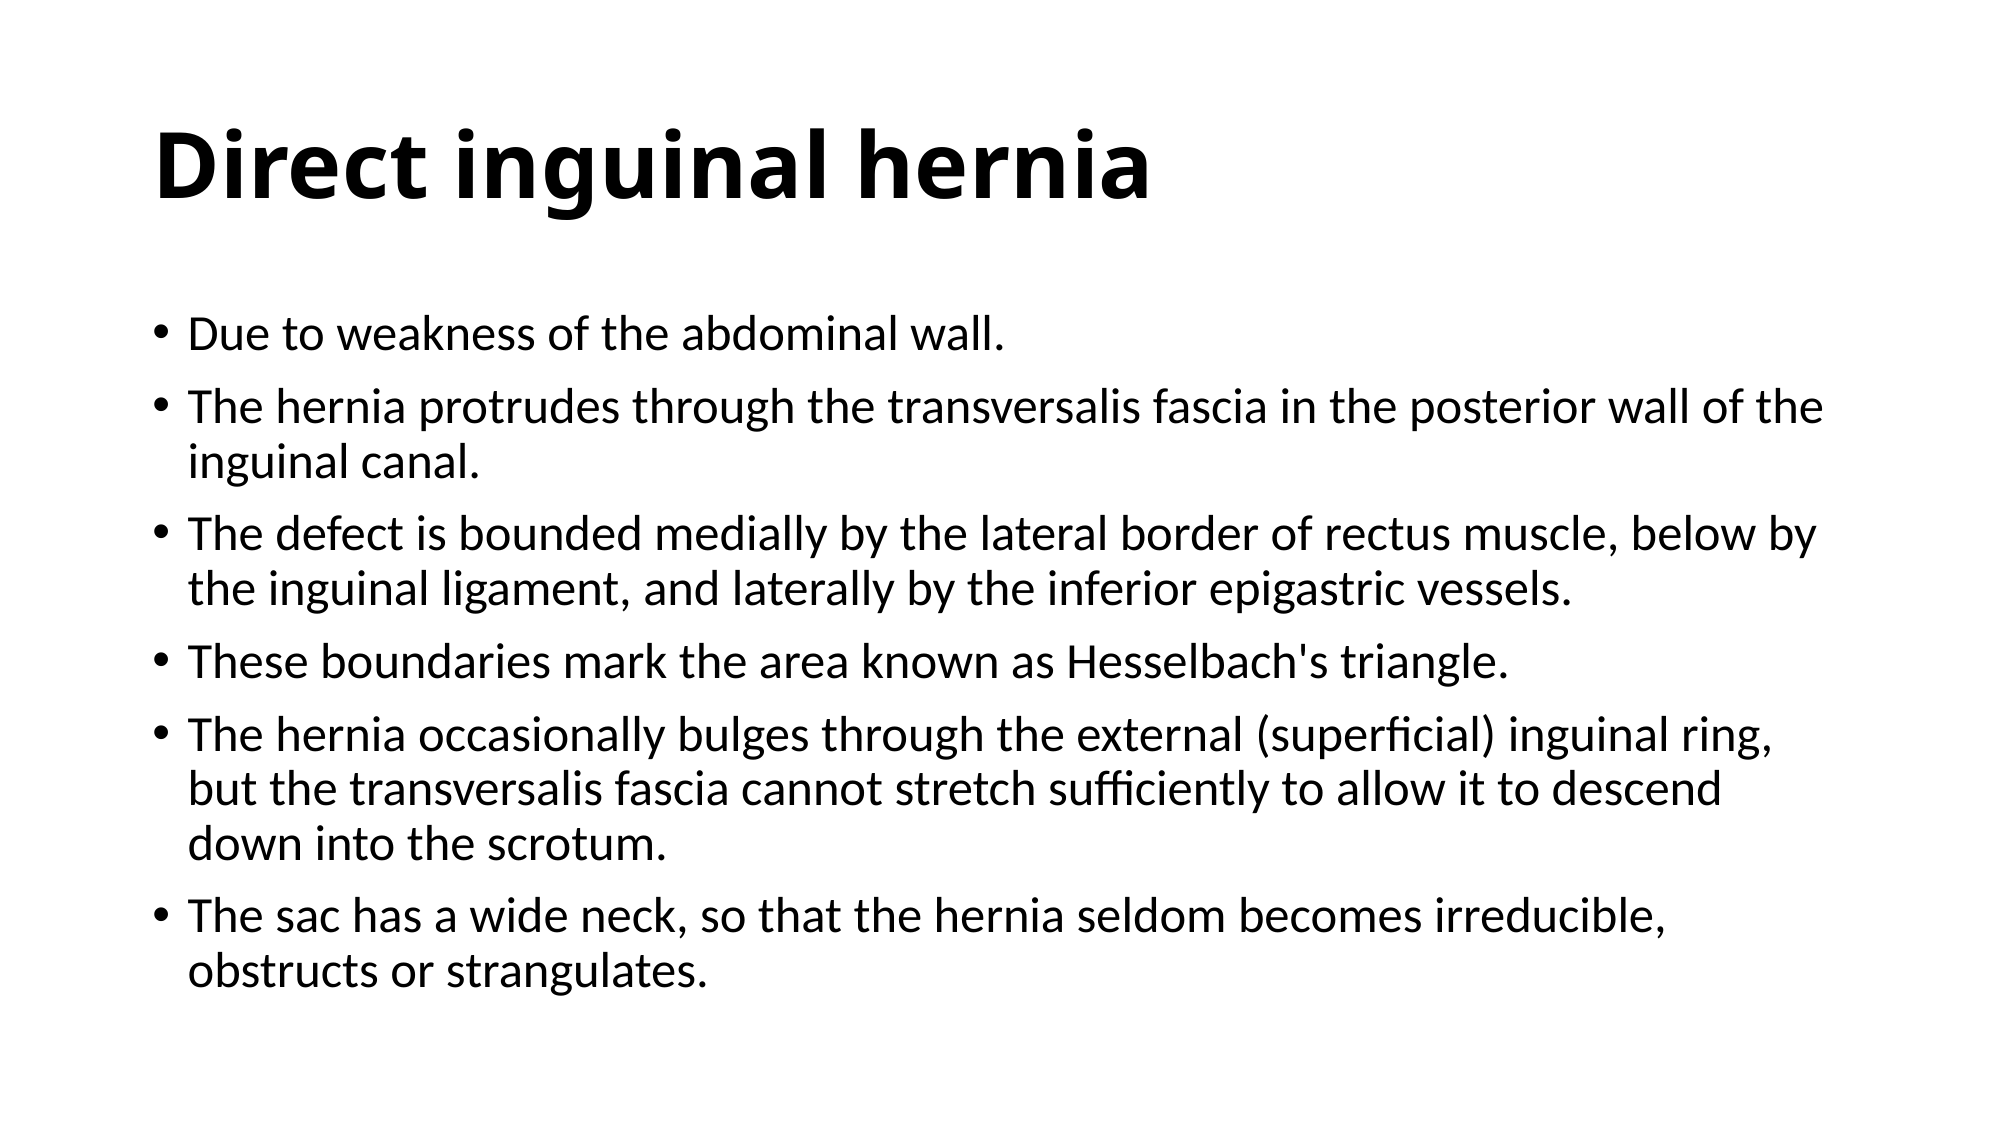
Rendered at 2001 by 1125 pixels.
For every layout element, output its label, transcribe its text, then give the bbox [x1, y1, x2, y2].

list Due to weakness of the abdominal wall. The hernia protrudes through the transversalis fascia in the posterior wall of the inguinal canal. The defect is bounded medially by the lateral border of rectus muscle, below by the inguinal ligament, and laterally by the inferior epigastric vessels. These boundaries mark the area known as Hesselbach's triangle. The hernia occasionally bulges through the external (superficial) inguinal ring, but the transversalis fascia cannot stretch sufficiently to allow it to descend down into the scrotum. The sac has a wide neck, so that the hernia seldom becomes irreducible, obstructs or strangulates. [137, 299, 1863, 1014]
title Direct inguinal hernia [137, 59, 1863, 278]
